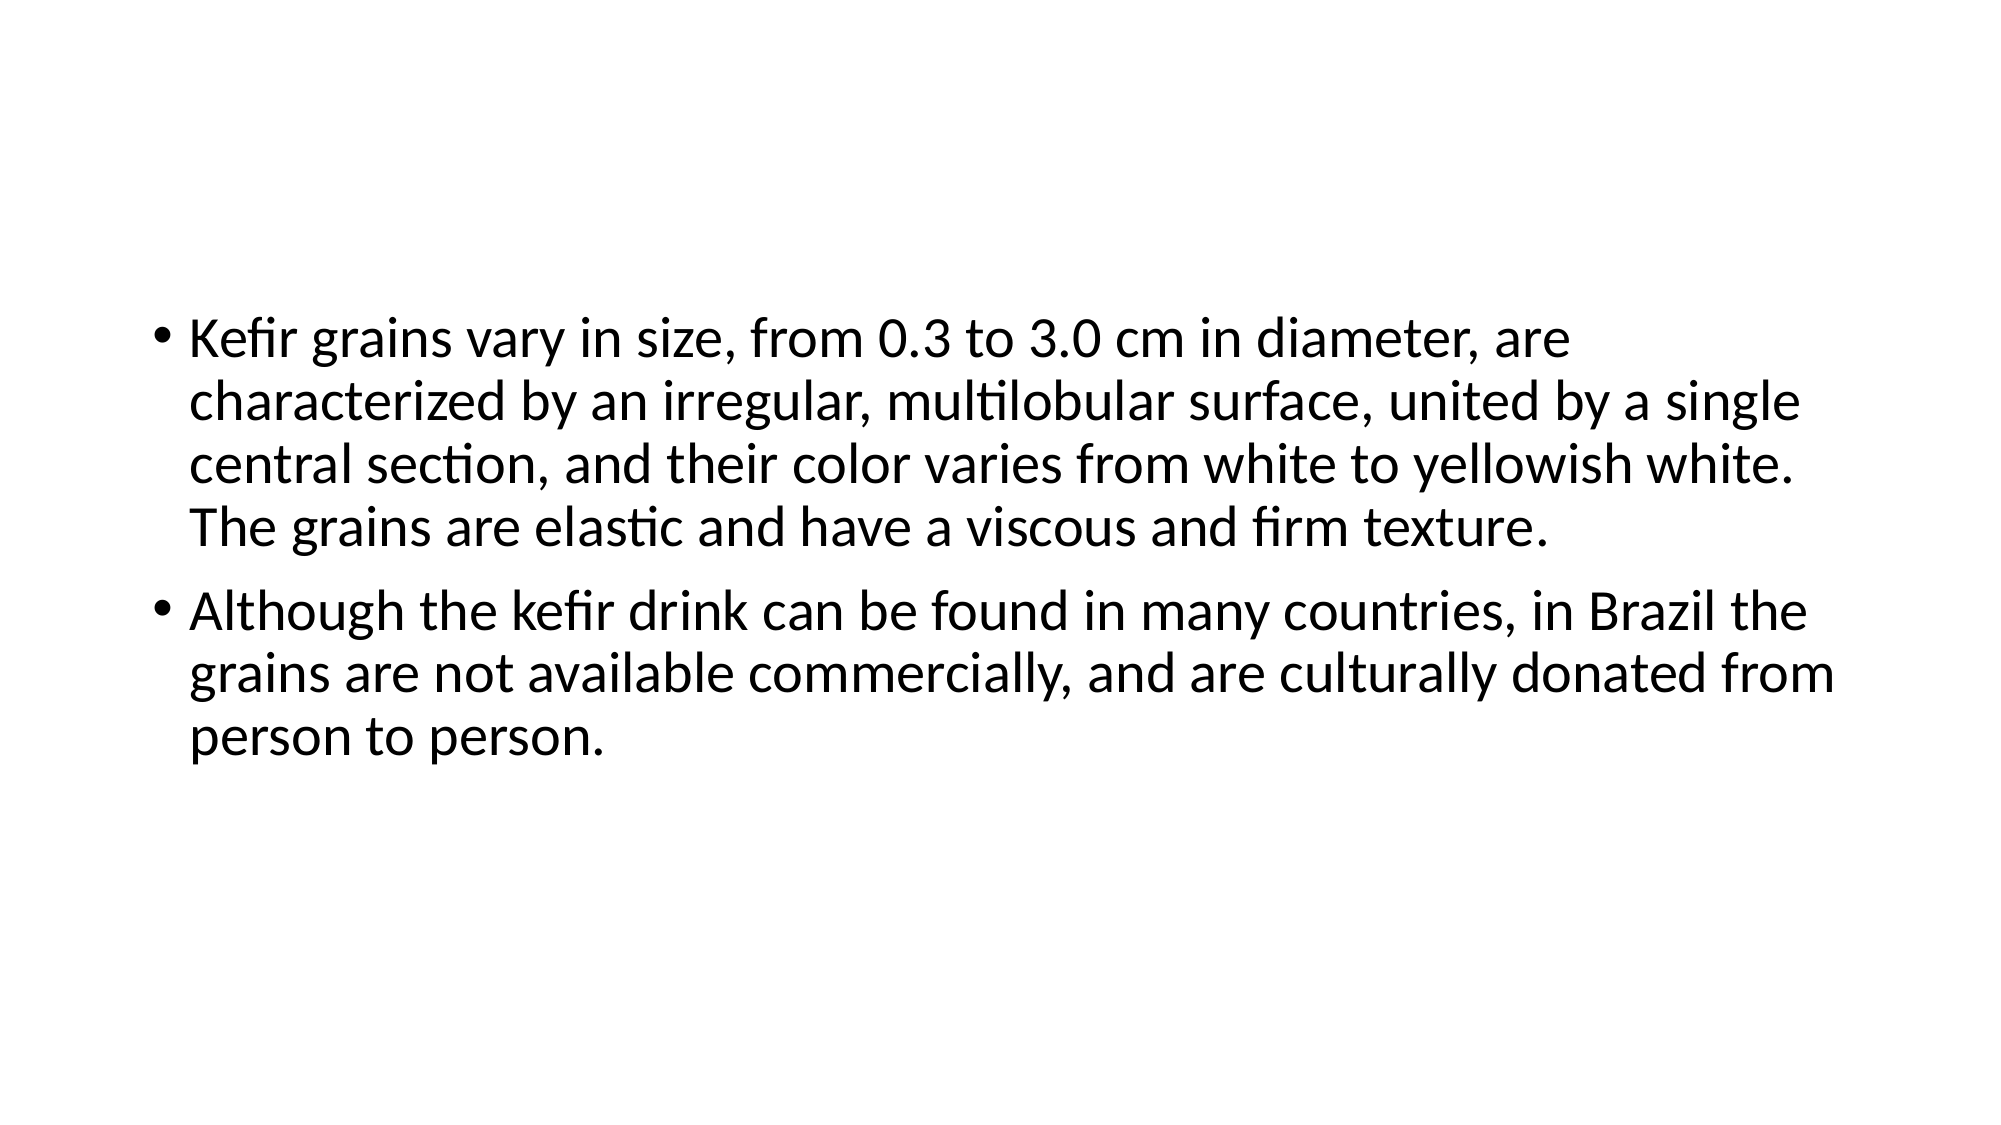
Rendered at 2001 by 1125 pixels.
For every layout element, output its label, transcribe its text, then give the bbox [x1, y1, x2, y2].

list Kefir grains vary in size, from 0.3 to 3.0 cm in diameter, are characterized by an irregular, multilobular surface, united by a single central section, and their color varies from white to yellowish white. The grains are elastic and have a viscous and firm texture. Although the kefir drink can be found in many countries, in Brazil the grains are not available commercially, and are culturally donated from person to person. [137, 299, 1863, 1014]
